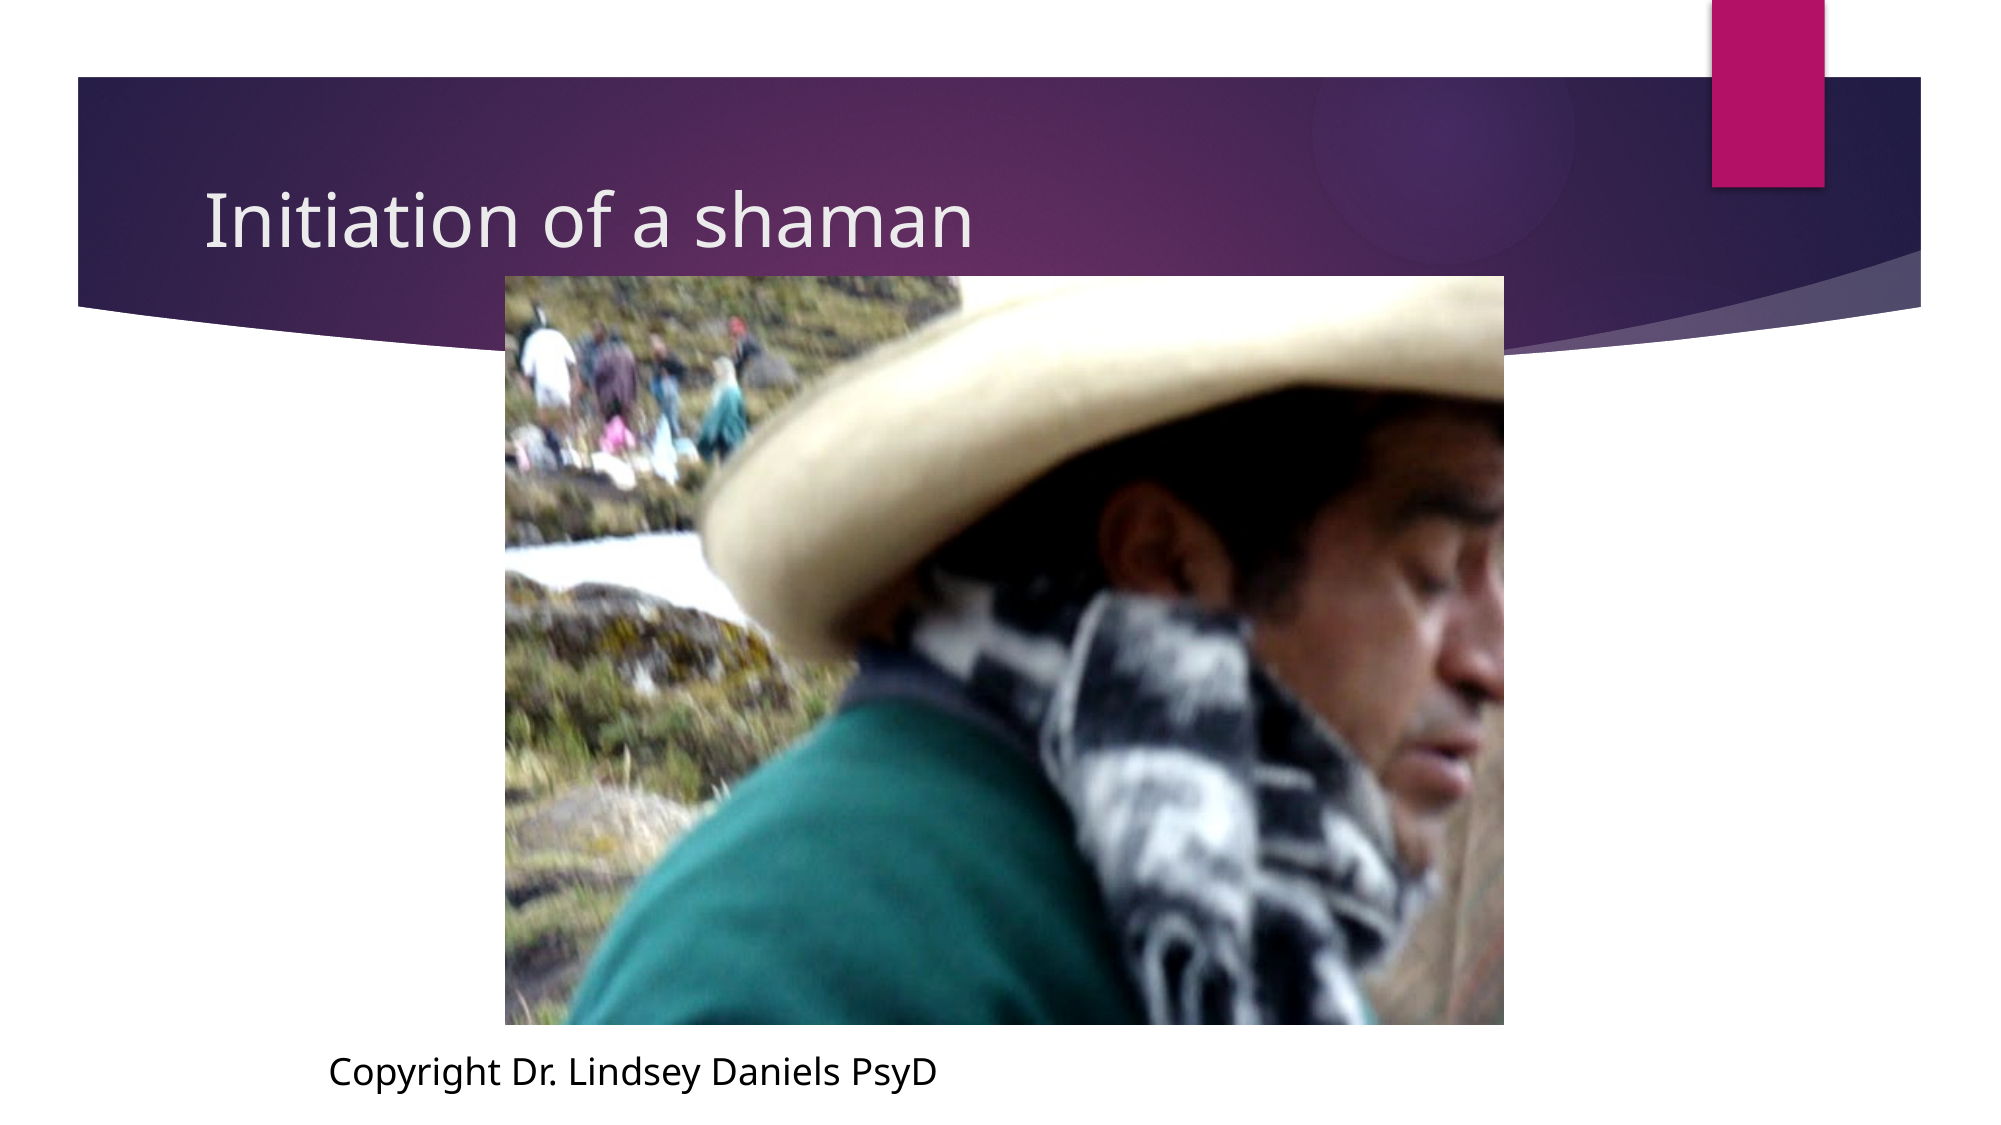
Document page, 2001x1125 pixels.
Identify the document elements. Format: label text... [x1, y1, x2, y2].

text_box Copyright Dr. Lindsey Daniels PsyD [313, 1040, 1389, 1101]
title Initiation of a shaman [189, 159, 1627, 276]
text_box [504, 275, 1505, 1026]
